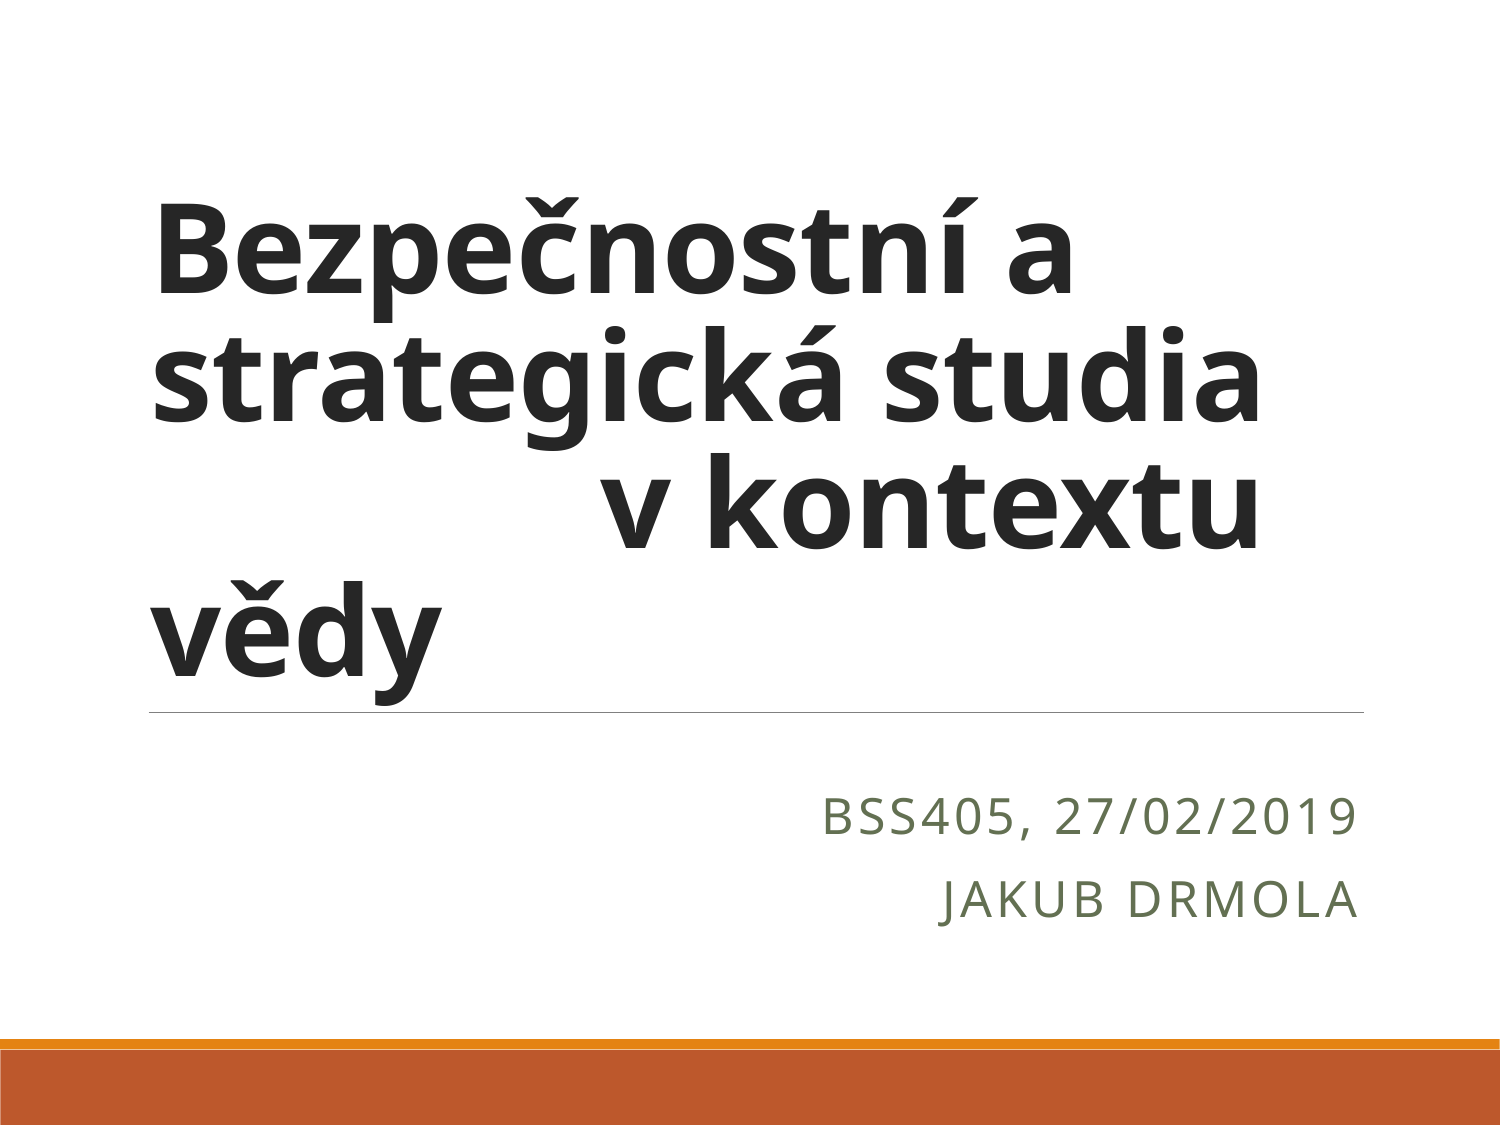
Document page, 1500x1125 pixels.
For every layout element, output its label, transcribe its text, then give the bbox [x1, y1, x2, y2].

subtitle BSS405, 27/02/2019 Jakub Drmola [135, 783, 1373, 972]
title Bezpečnostní a strategická studia v kontextu vědy [135, 124, 1373, 710]
